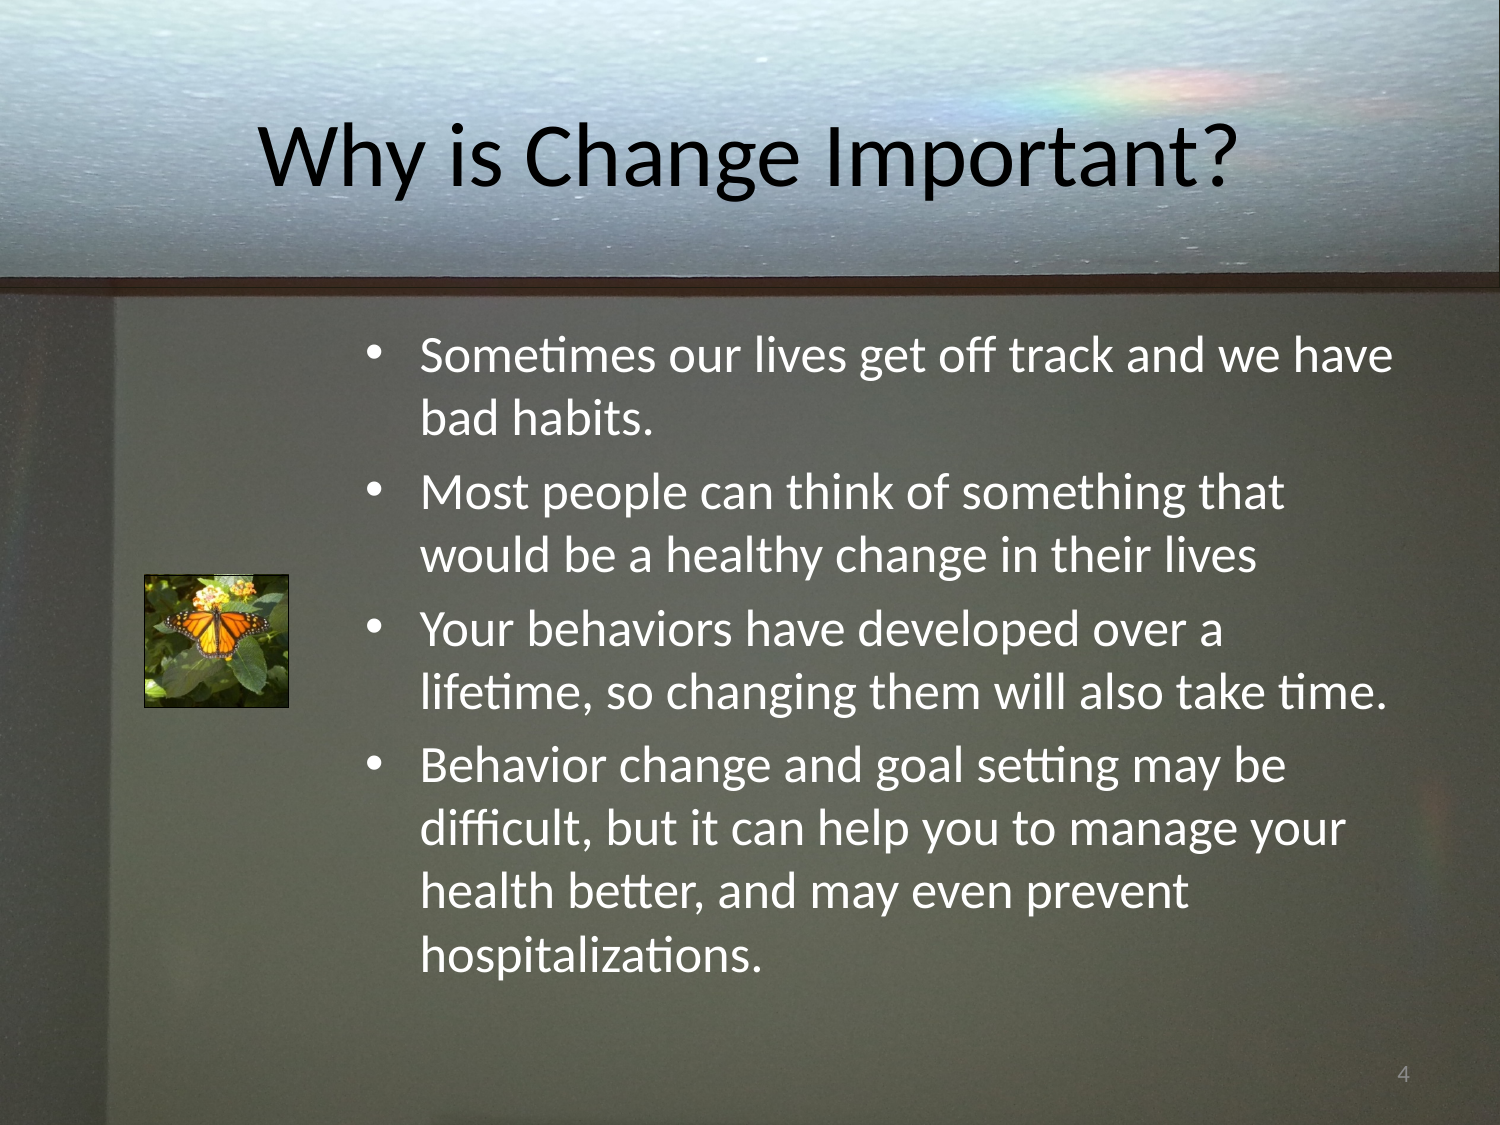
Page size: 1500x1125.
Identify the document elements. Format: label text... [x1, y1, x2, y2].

text_box [0, 0, 1500, 288]
list Sometimes our lives get off track and we have bad habits. Most people can think of something that would be a healthy change in their lives Your behaviors have developed over a lifetime, so changing them will also take time. Behavior change and goal setting may be difficult, but it can help you to manage your health better, and may even prevent hospitalizations. [350, 312, 1425, 1038]
picture [0, 288, 1500, 1125]
slide_number 4 [1074, 1042, 1425, 1103]
